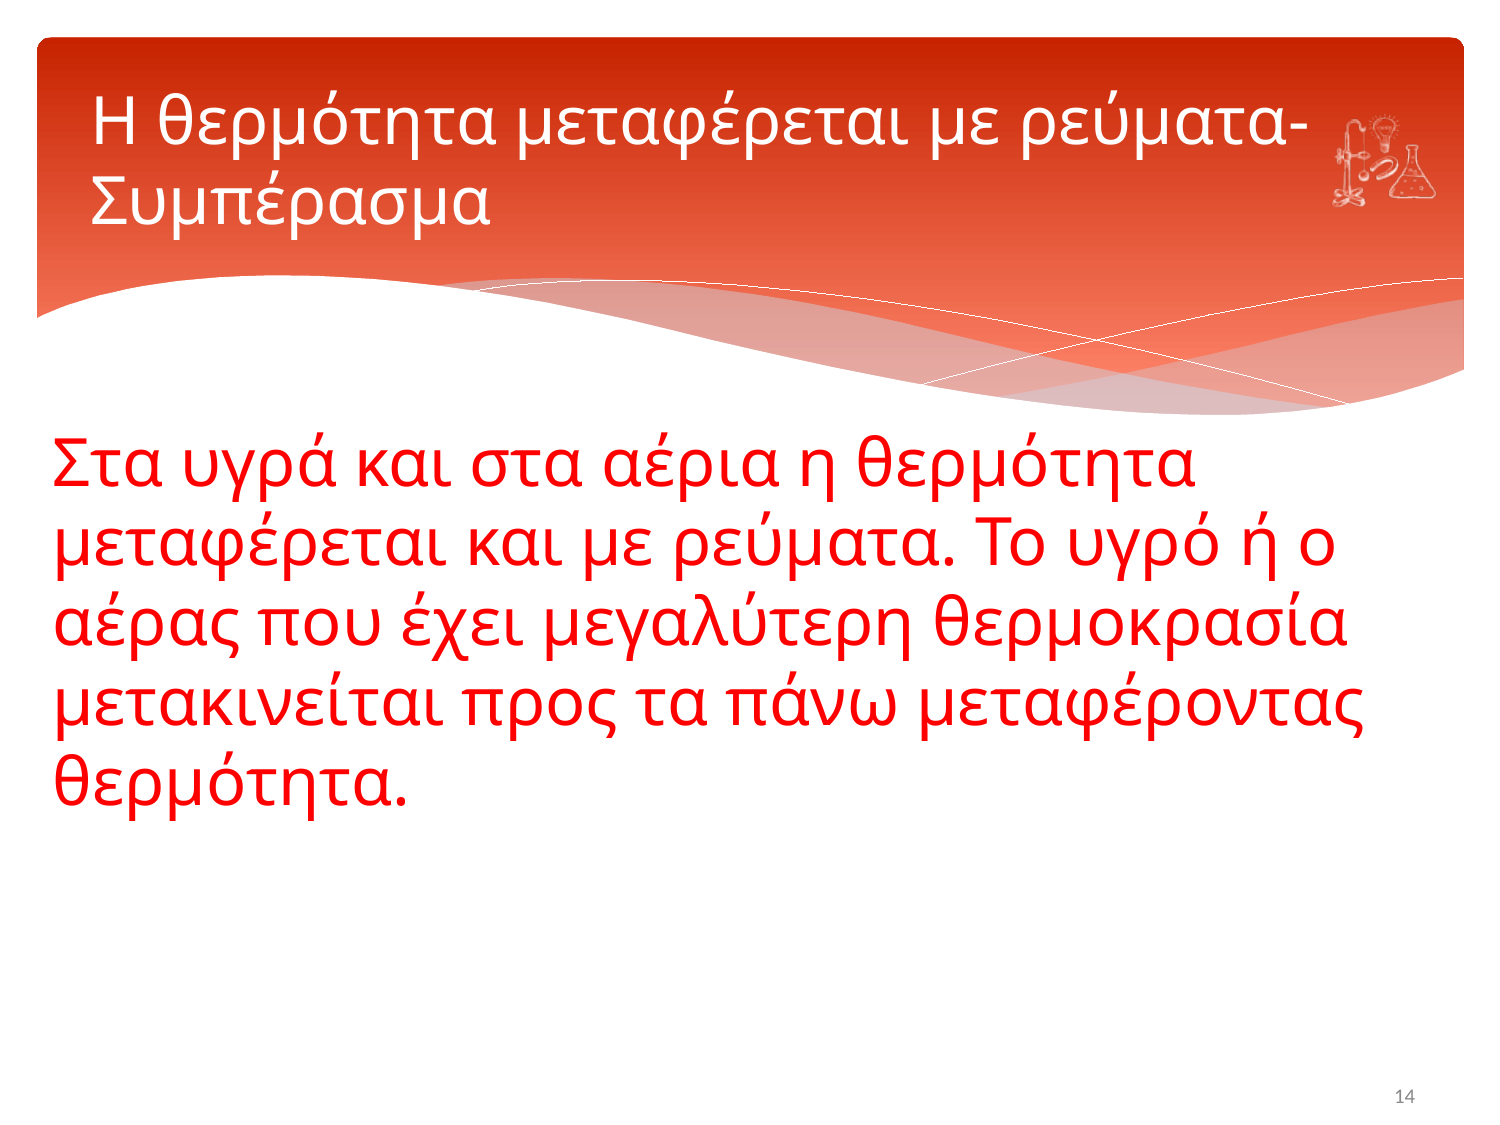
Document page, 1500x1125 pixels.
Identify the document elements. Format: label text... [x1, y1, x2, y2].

title Η θερμότητα μεταφέρεται με ρεύματα- Συμπέρασμα [75, 55, 1425, 261]
picture [1313, 97, 1465, 238]
slide_number 14 [1309, 1065, 1500, 1125]
text_box Στα υγρά και στα αέρια η θερμότητα μεταφέρεται και με ρεύματα. Το υγρό ή ο αέρας που έχει μεγαλύτερη θερμοκρασία μετακινείται προς τα πάνω μεταφέροντας θερμότητα. [37, 411, 1461, 827]
